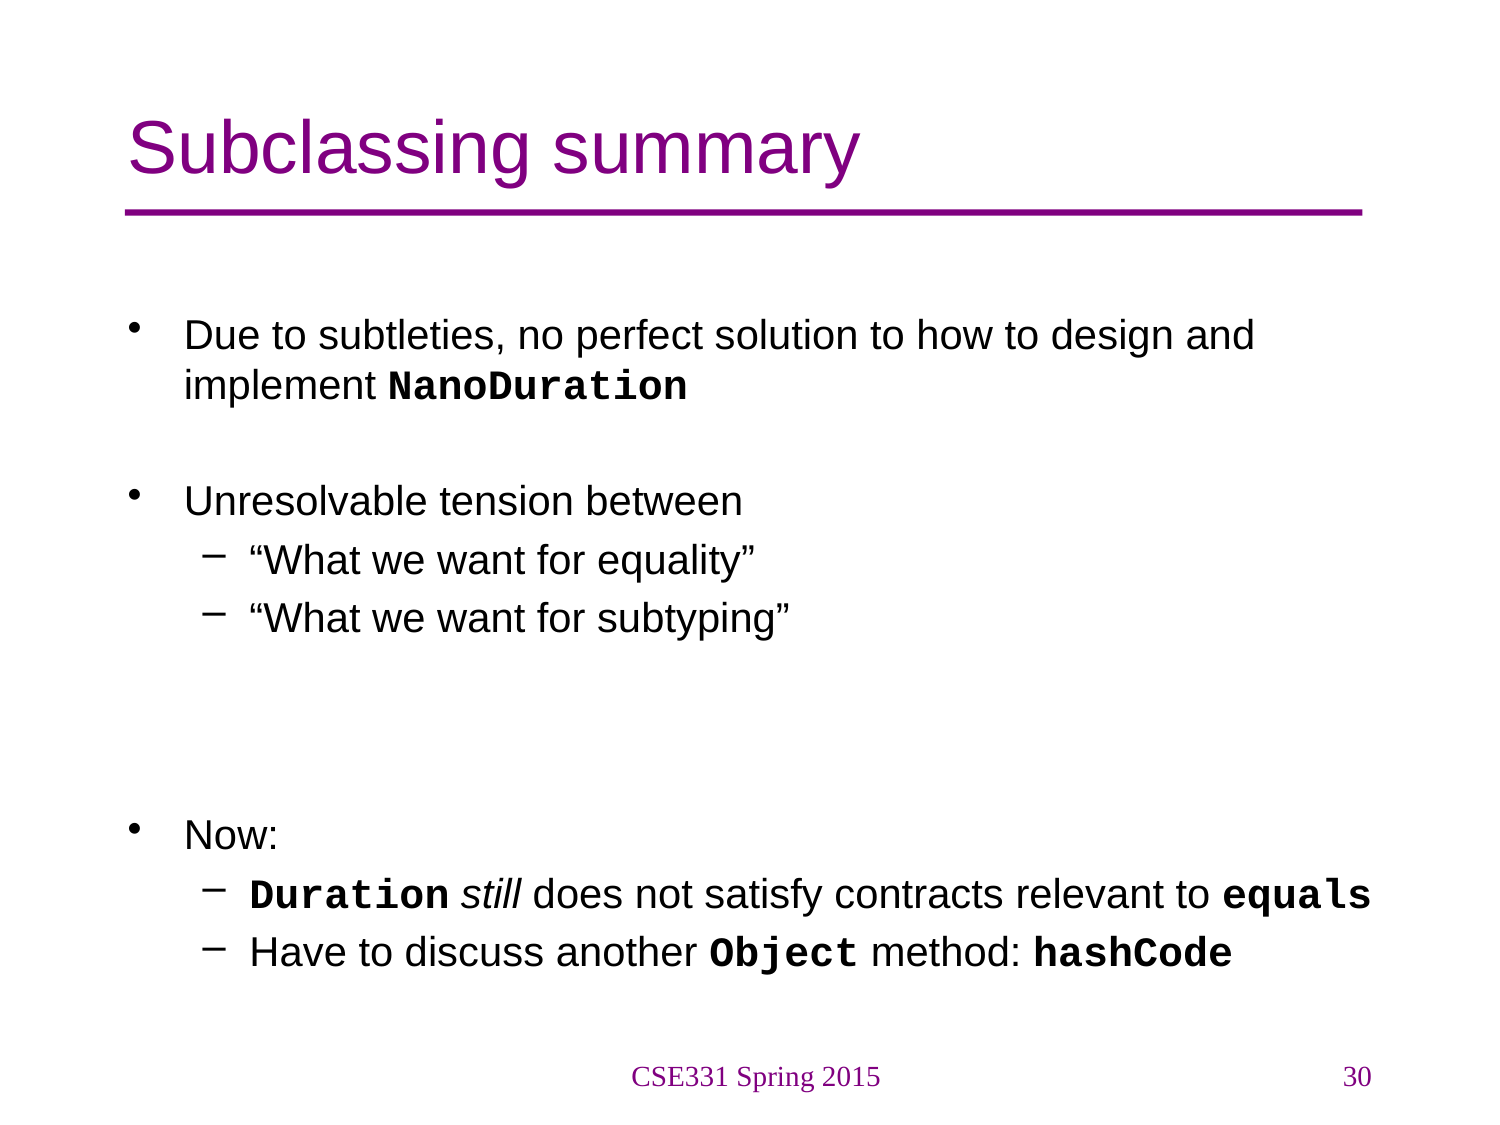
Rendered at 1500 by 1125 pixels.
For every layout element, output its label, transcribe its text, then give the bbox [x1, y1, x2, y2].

list Due to subtleties, no perfect solution to how to design and implement NanoDuration Unresolvable tension between “What we want for equality” “What we want for subtyping” Now: Duration still does not satisfy contracts relevant to equals Have to discuss another Object method: hashCode [112, 299, 1388, 1038]
title Subclassing summary [112, 50, 1388, 238]
footer CSE331 Spring 2015 [474, 1049, 1038, 1125]
slide_number 30 [1074, 1049, 1388, 1125]
